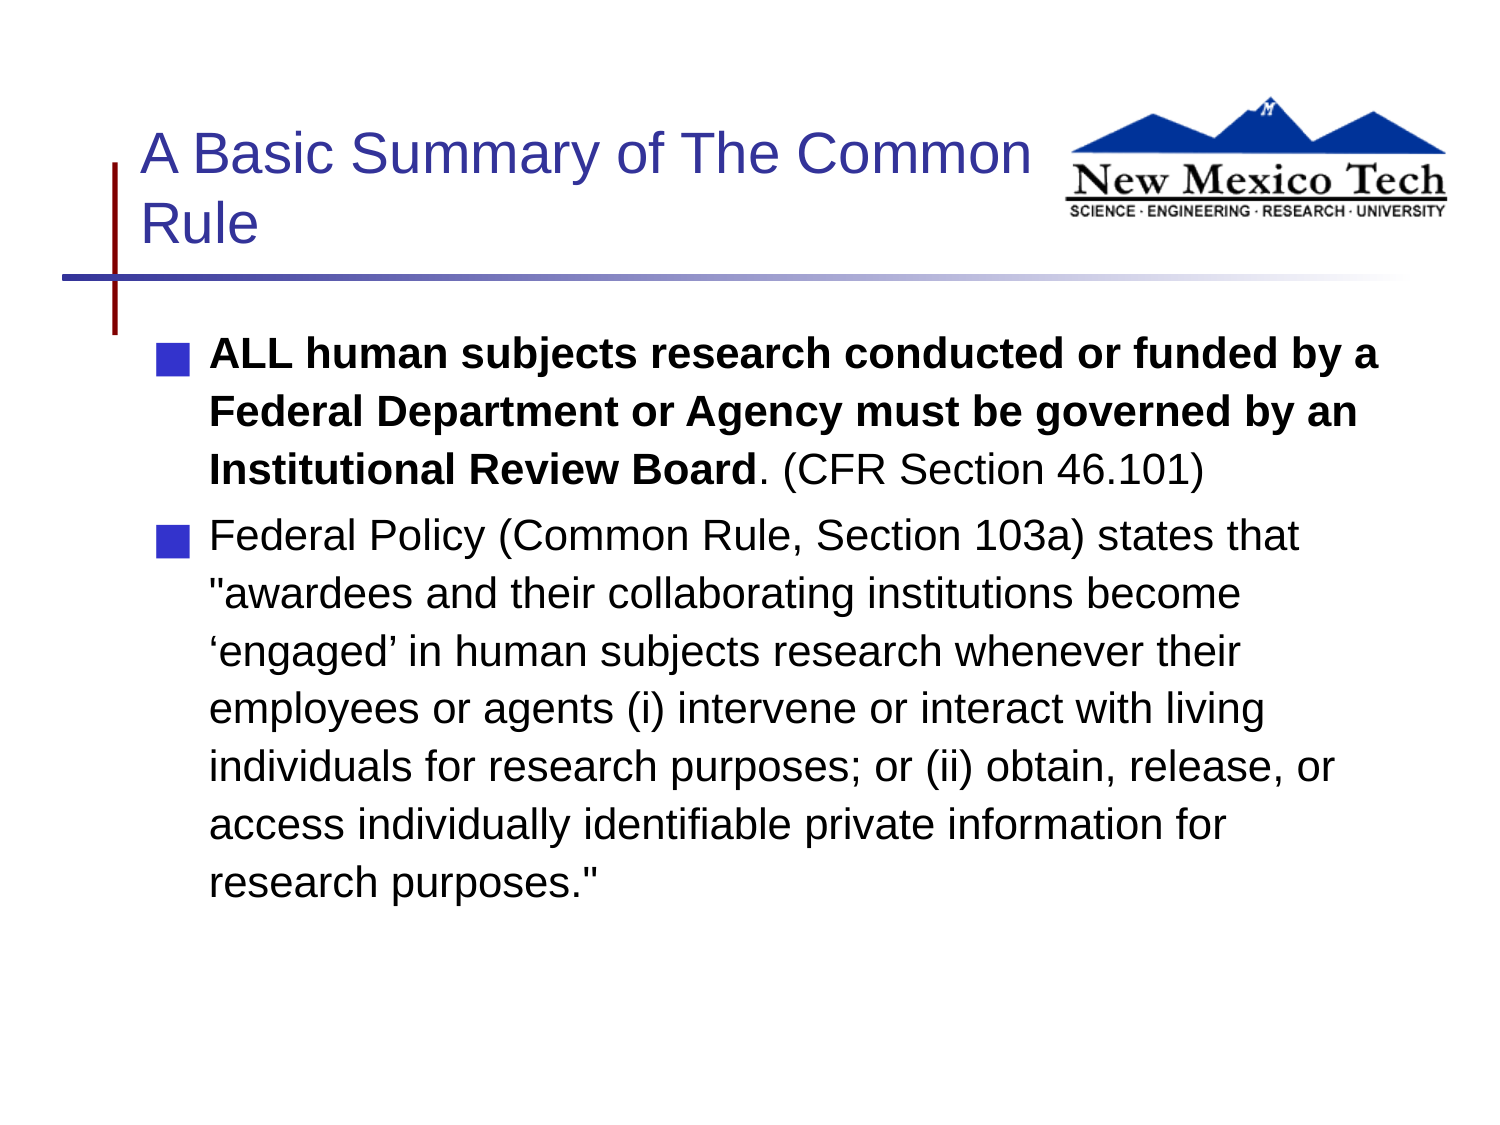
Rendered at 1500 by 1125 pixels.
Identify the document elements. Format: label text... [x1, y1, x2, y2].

list ALL human subjects research conducted or funded by a Federal Department or Agency must be governed by an Institutional Review Board. (CFR Section 46.101) Federal Policy (Common Rule, Section 103a) states that "awardees and their collaborating institutions become ‘engaged’ in human subjects research whenever their employees or agents (i) intervene or interact with living individuals for research purposes; or (ii) obtain, release, or access individually identifiable private information for research purposes." [137, 312, 1413, 950]
picture [1063, 87, 1454, 225]
title A Basic Summary of The Common Rule [125, 75, 1063, 263]
